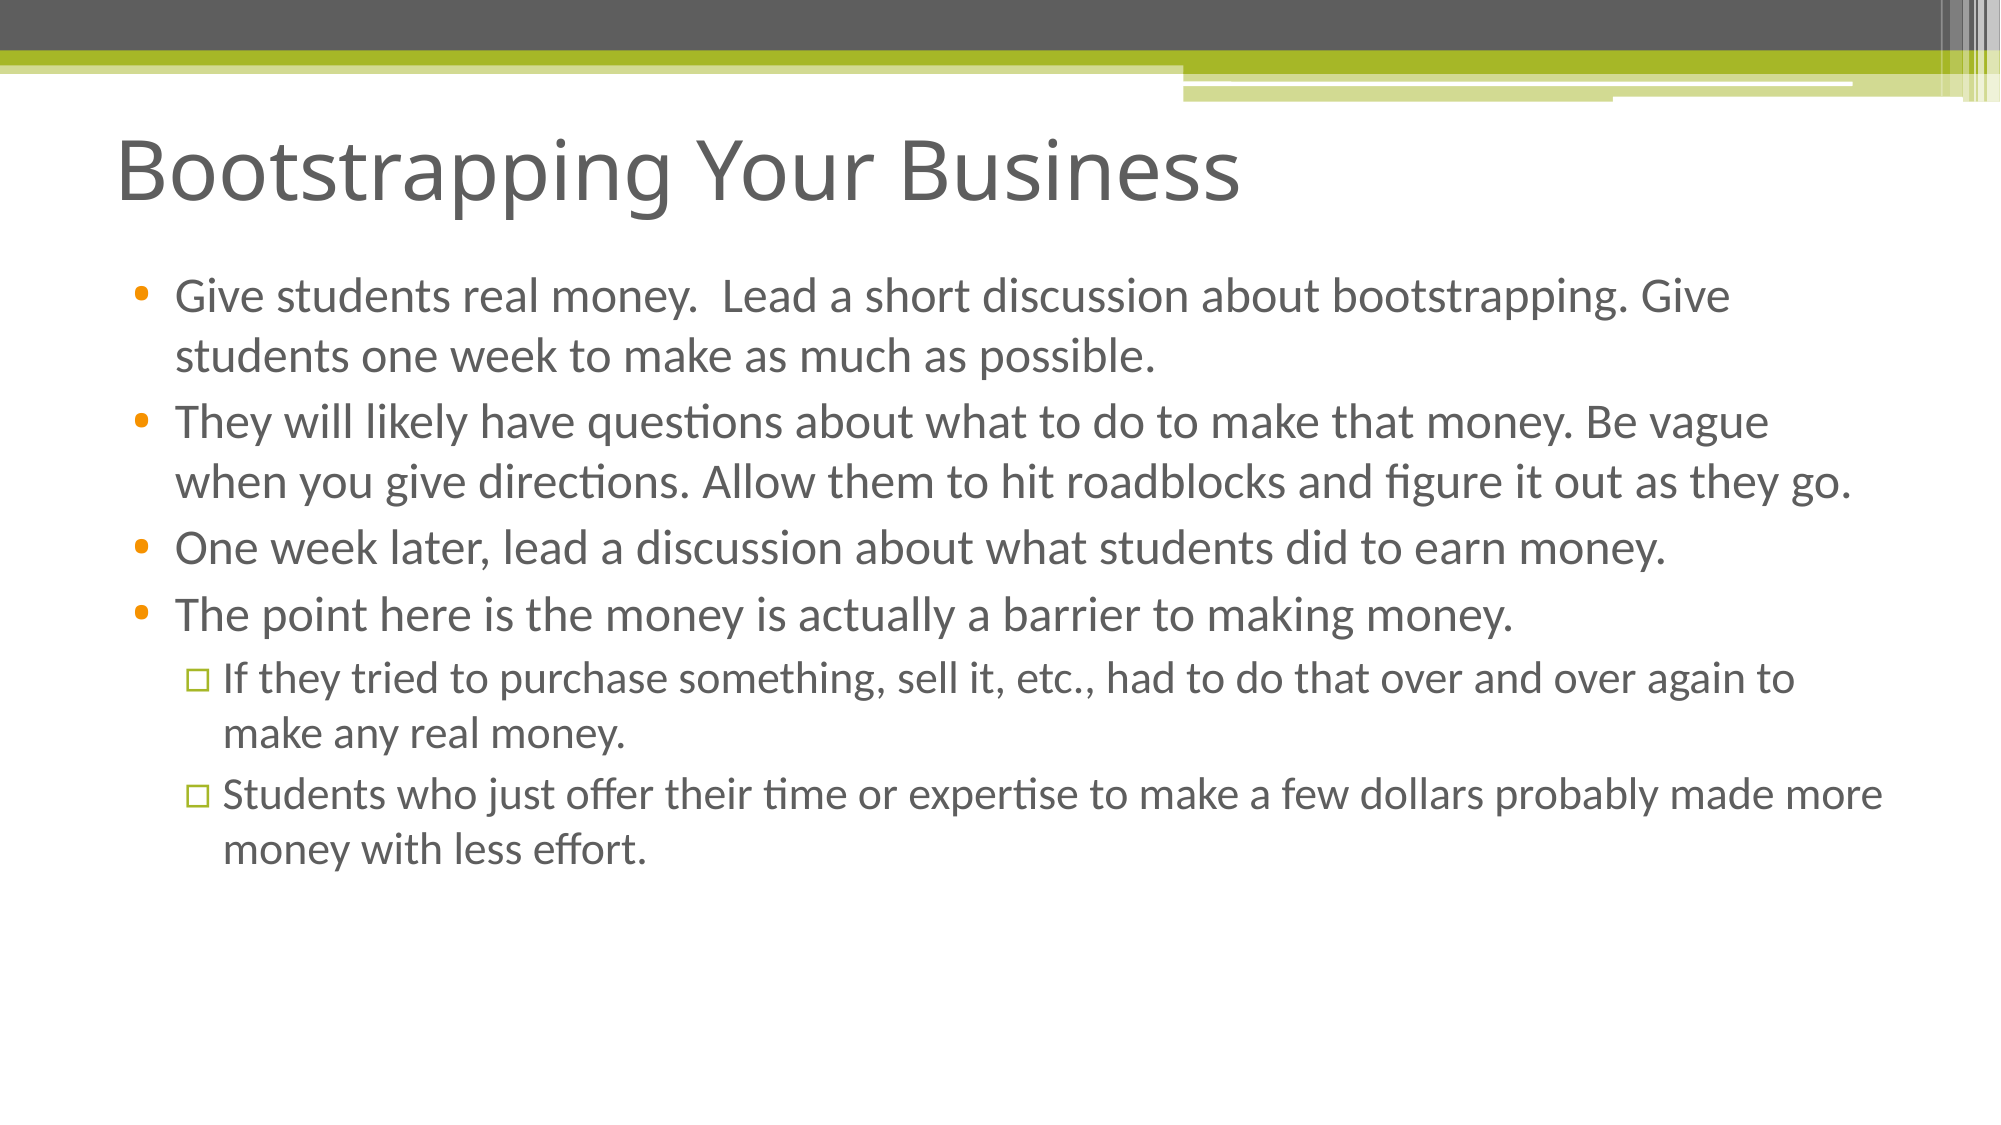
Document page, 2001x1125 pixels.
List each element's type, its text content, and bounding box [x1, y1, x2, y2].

list Give students real money. Lead a short discussion about bootstrapping. Give students one week to make as much as possible. They will likely have questions about what to do to make that money. Be vague when you give directions. Allow them to hit roadblocks and figure it out as they go. One week later, lead a discussion about what students did to earn money. The point here is the money is actually a barrier to making money. If they tried to purchase something, sell it, etc., had to do that over and over again to make any real money. Students who just offer their time or expertise to make a few dollars probably made more money with less effort. [99, 255, 1900, 948]
title Bootstrapping Your Business [99, 80, 1900, 255]
